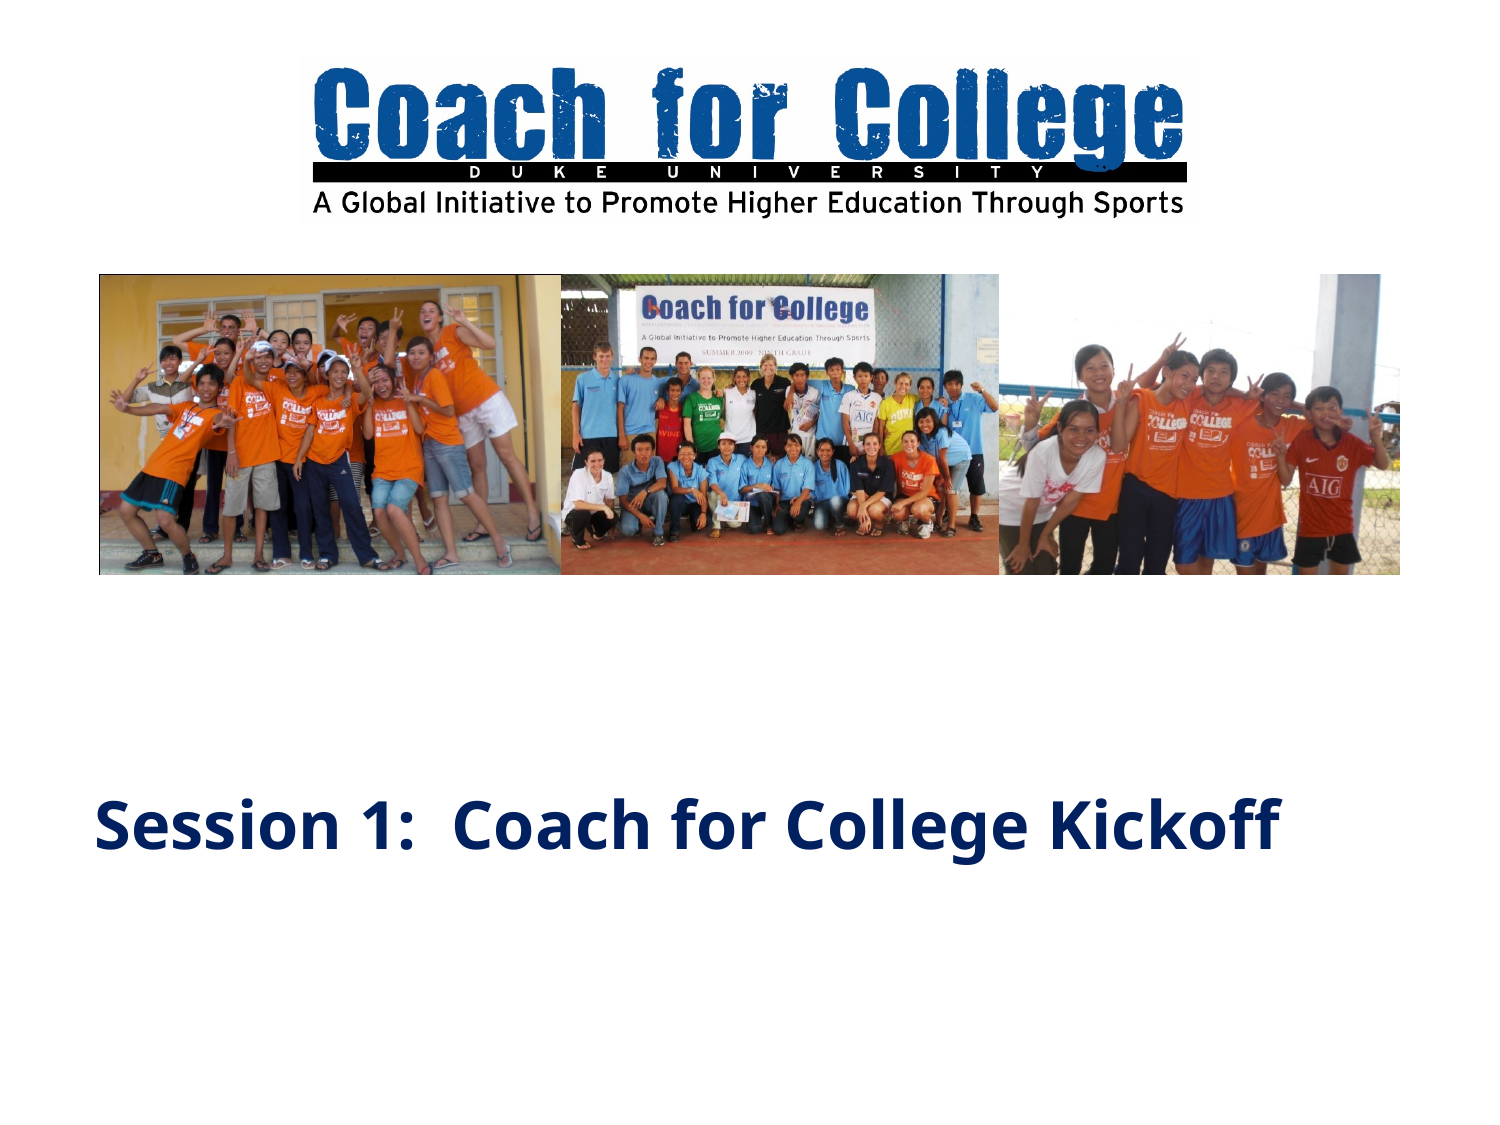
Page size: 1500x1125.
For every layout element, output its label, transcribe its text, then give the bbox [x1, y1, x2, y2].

picture [299, 55, 1201, 226]
list Session 1: Coach for College Kickoff [79, 774, 1380, 850]
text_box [99, 274, 1401, 576]
